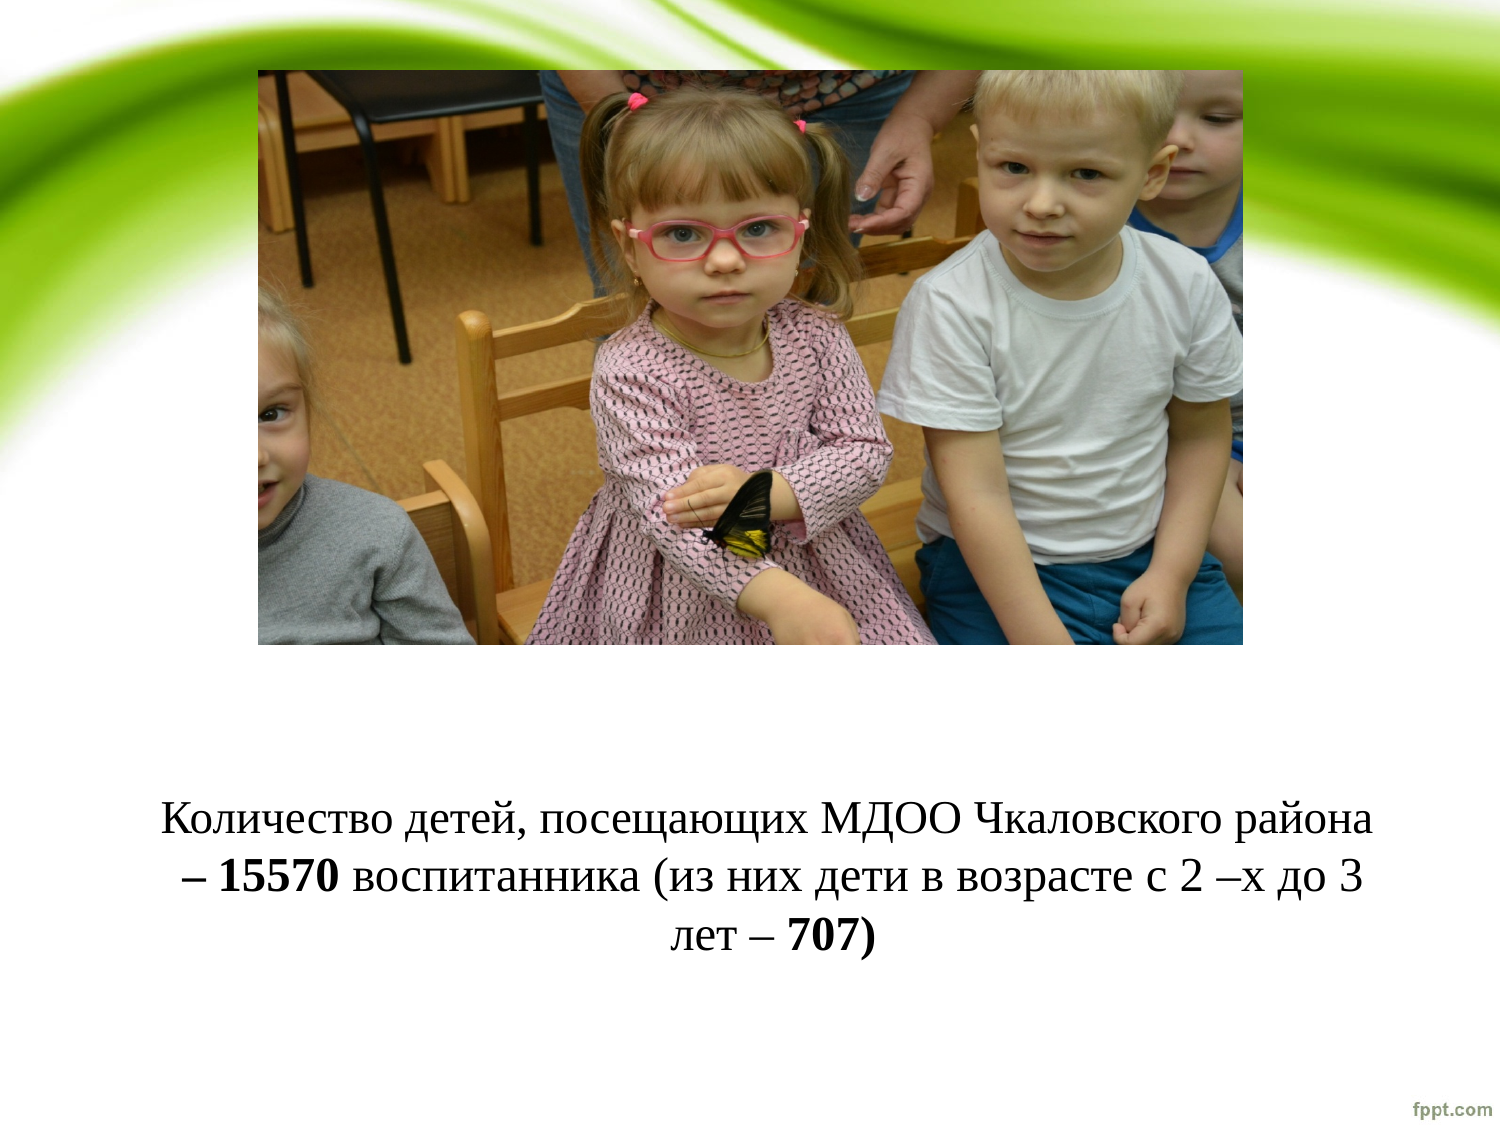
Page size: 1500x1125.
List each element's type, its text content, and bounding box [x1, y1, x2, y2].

title Количество детей, посещающих МДОО Чкаловского района – 15570 воспитанника (из них дети в возрасте с 2 –х до 3 лет – 707) [140, 773, 1407, 1087]
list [257, 70, 1243, 645]
picture [0, 0, 1500, 1125]
